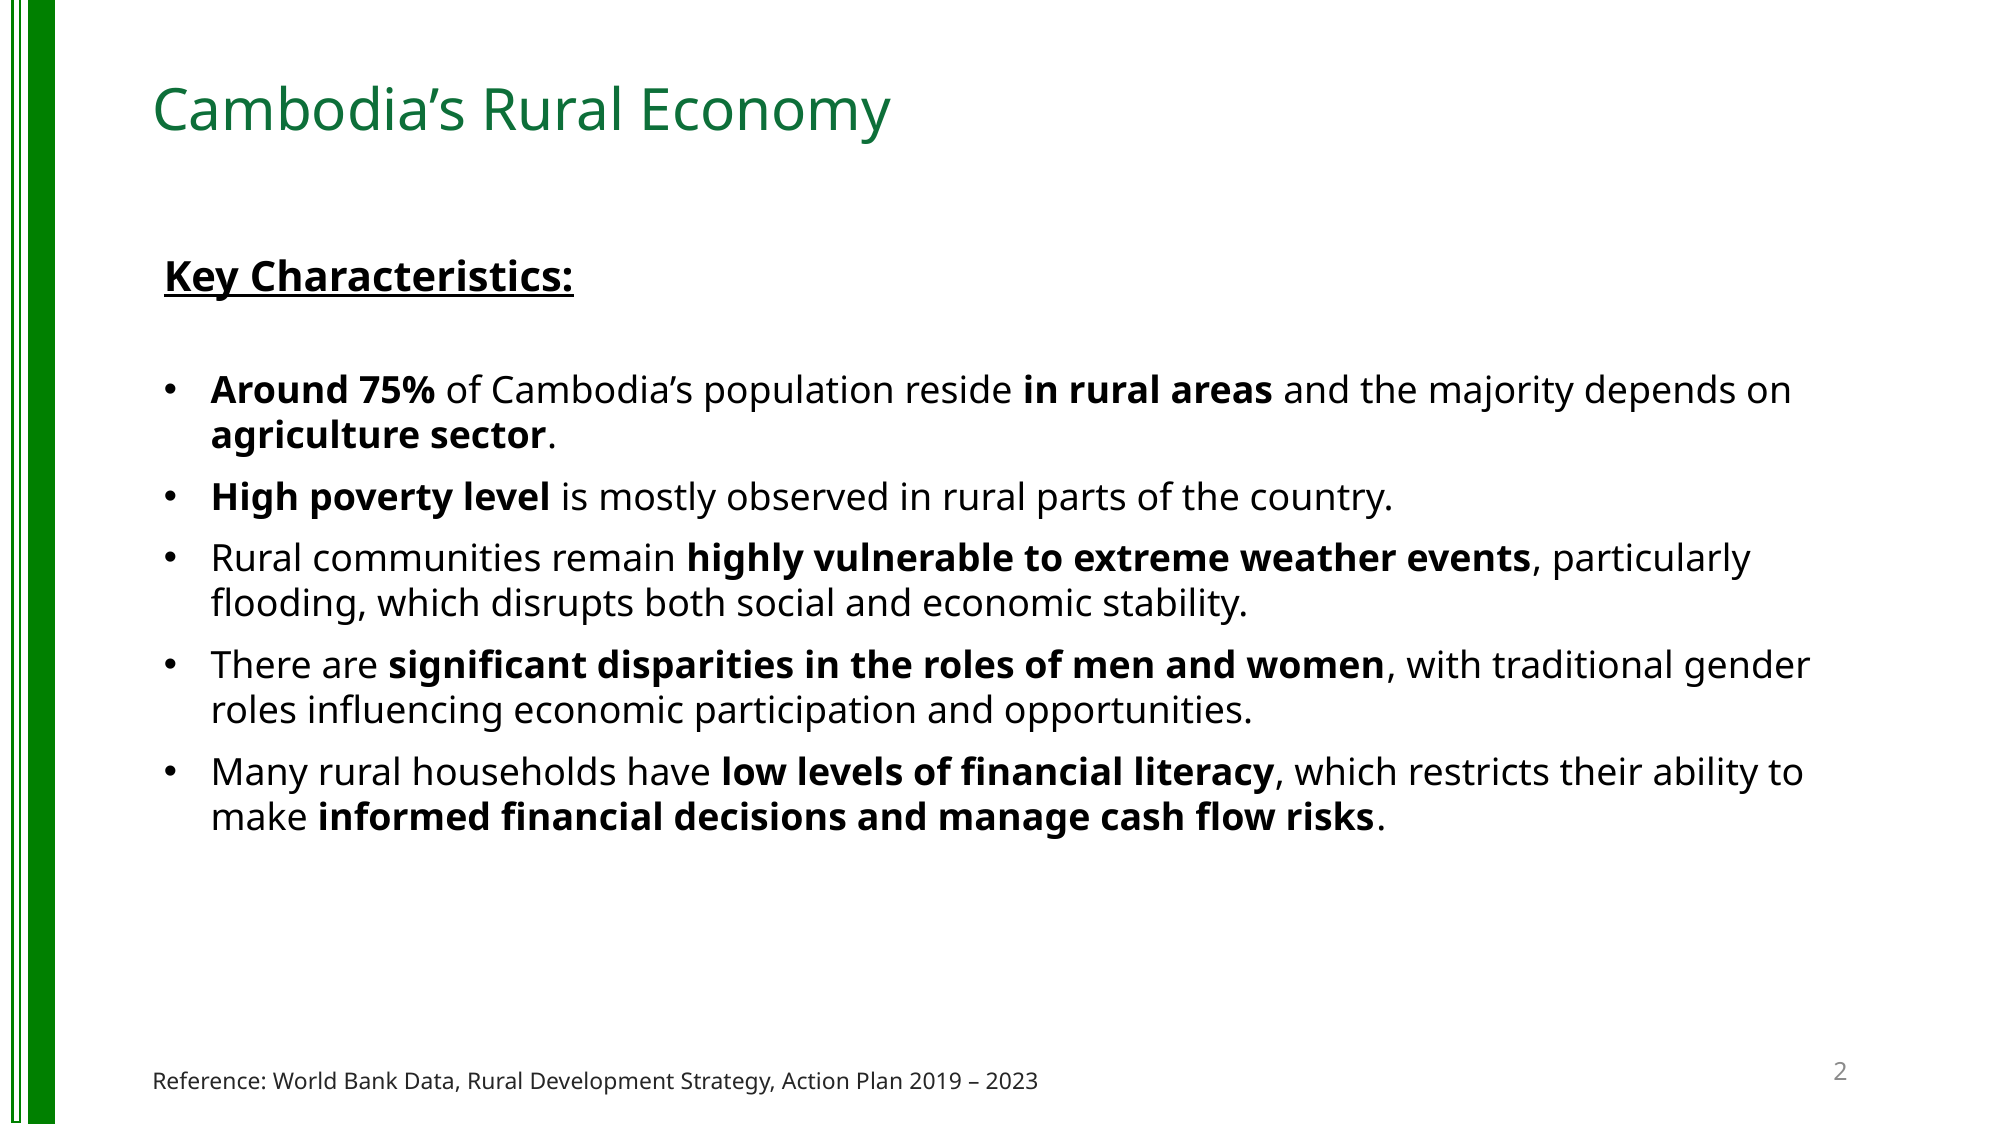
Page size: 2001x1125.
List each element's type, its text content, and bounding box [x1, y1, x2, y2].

slide_number 2 [1412, 1042, 1863, 1103]
text_box Cambodia’s Rural Economy [136, 36, 1926, 178]
text_box [28, 0, 55, 1124]
text_box Key Characteristics: Around 75% of Cambodia’s population reside in rural areas and the majority depends on agriculture sector. High poverty level is mostly observed in rural parts of the country. Rural communities remain highly vulnerable to extreme weather events, particularly flooding, which disrupts both social and economic stability. There are significant disparities in the roles of men and women, with traditional gender roles influencing economic participation and opportunities. Many rural households have low levels of financial literacy, which restricts their ability to make informed financial decisions and manage cash flow risks. [139, 198, 1844, 889]
text_box [11, 0, 21, 1123]
text_box Reference: World Bank Data, Rural Development Strategy, Action Plan 2019 – 2023 [135, 1049, 1139, 1111]
